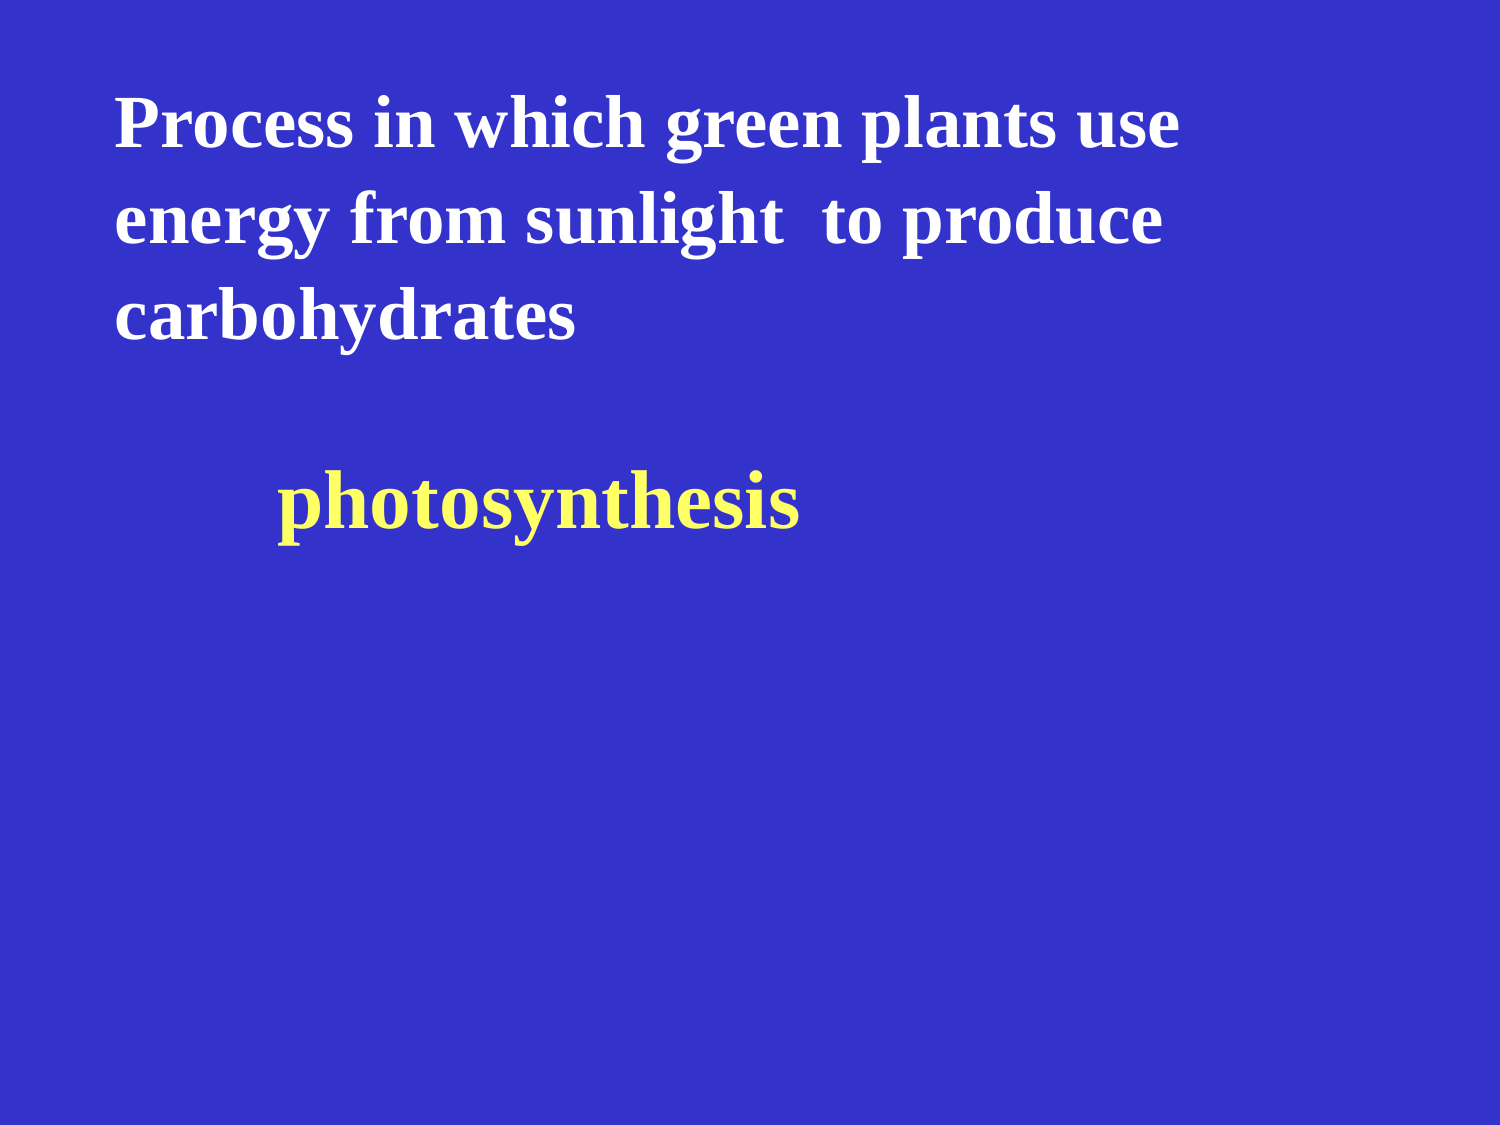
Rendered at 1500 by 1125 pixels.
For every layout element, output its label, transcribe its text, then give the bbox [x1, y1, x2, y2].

text_box photosynthesis [262, 437, 817, 553]
list Process in which green plants use energy from sunlight to produce carbohydrates [99, 75, 1438, 375]
